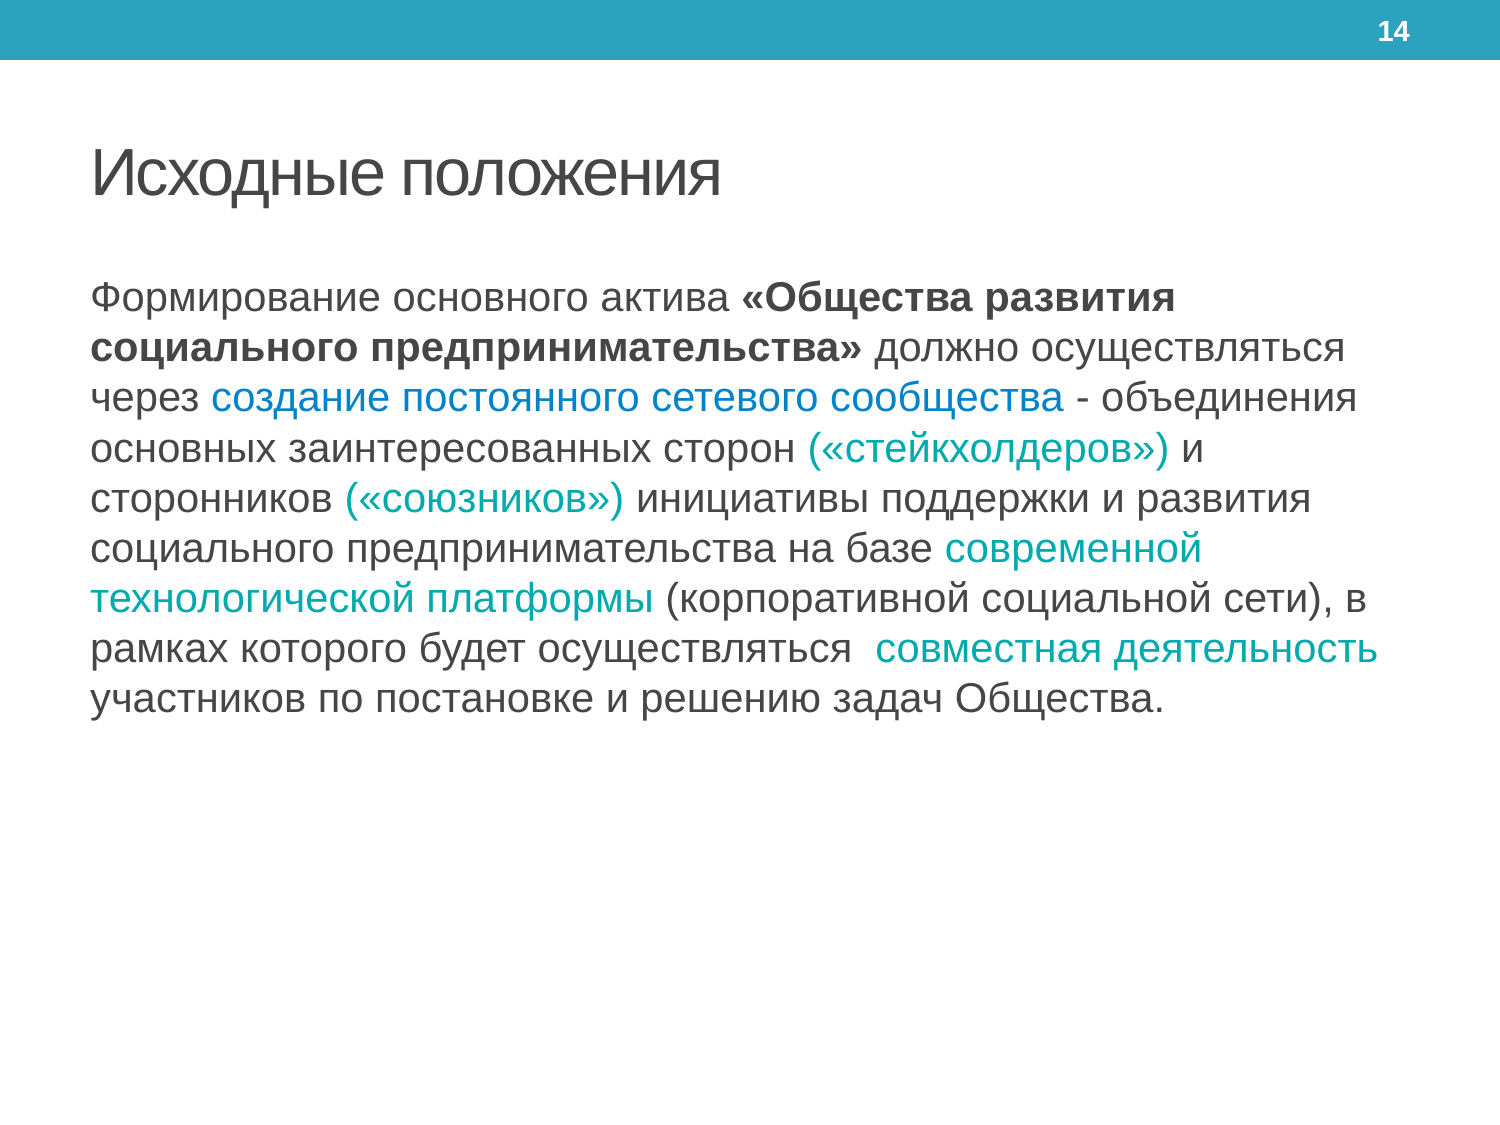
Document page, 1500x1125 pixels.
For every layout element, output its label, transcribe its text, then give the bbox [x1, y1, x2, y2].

slide_number 14 [1250, 3, 1425, 57]
title Исходные положения [75, 87, 1425, 250]
list Формирование основного актива «Общества развития социального предпринимательства» должно осуществляться через создание постоянного сетевого сообщества - объединения основных заинтересованных сторон («стейкхолдеров») и сторонников («союзников») инициативы поддержки и развития социального предпринимательства на базе современной технологической платформы (корпоративной социальной сети), в рамках которого будет осуществляться совместная деятельность участников по постановке и решению задач Общества. [75, 262, 1425, 1063]
